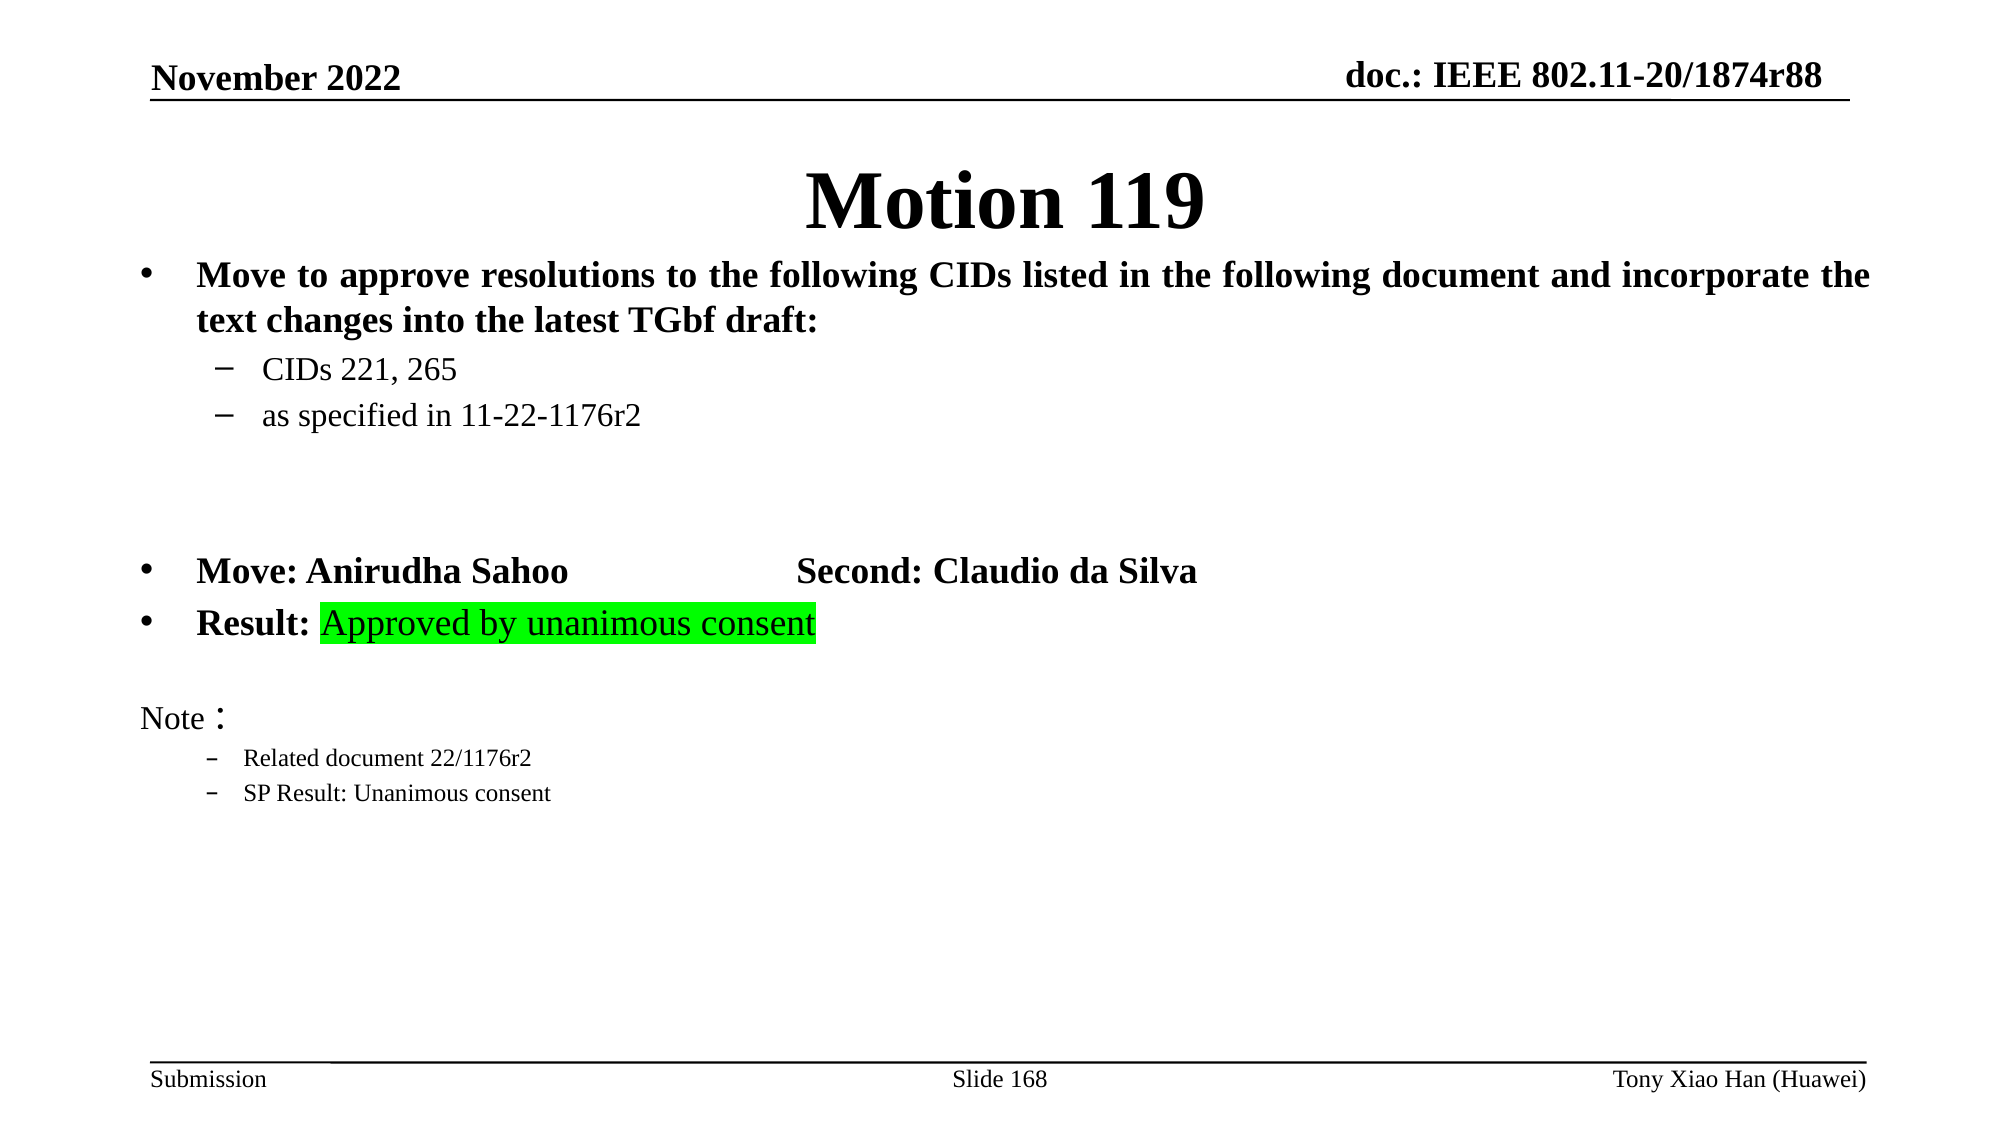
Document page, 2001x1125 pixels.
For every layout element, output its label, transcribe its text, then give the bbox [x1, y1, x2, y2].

text_box Motion 119 [368, 137, 1644, 212]
text_box Move to approve resolutions to the following CIDs listed in the following document and incorporate the text changes into the latest TGbf draft: CIDs 221, 265 as specified in 11-22-1176r2 Move: Anirudha Sahoo Second: Claudio da Silva Result: Approved by unanimous consent Note： Related document 22/1176r2 SP Result: Unanimous consent [125, 212, 1888, 900]
